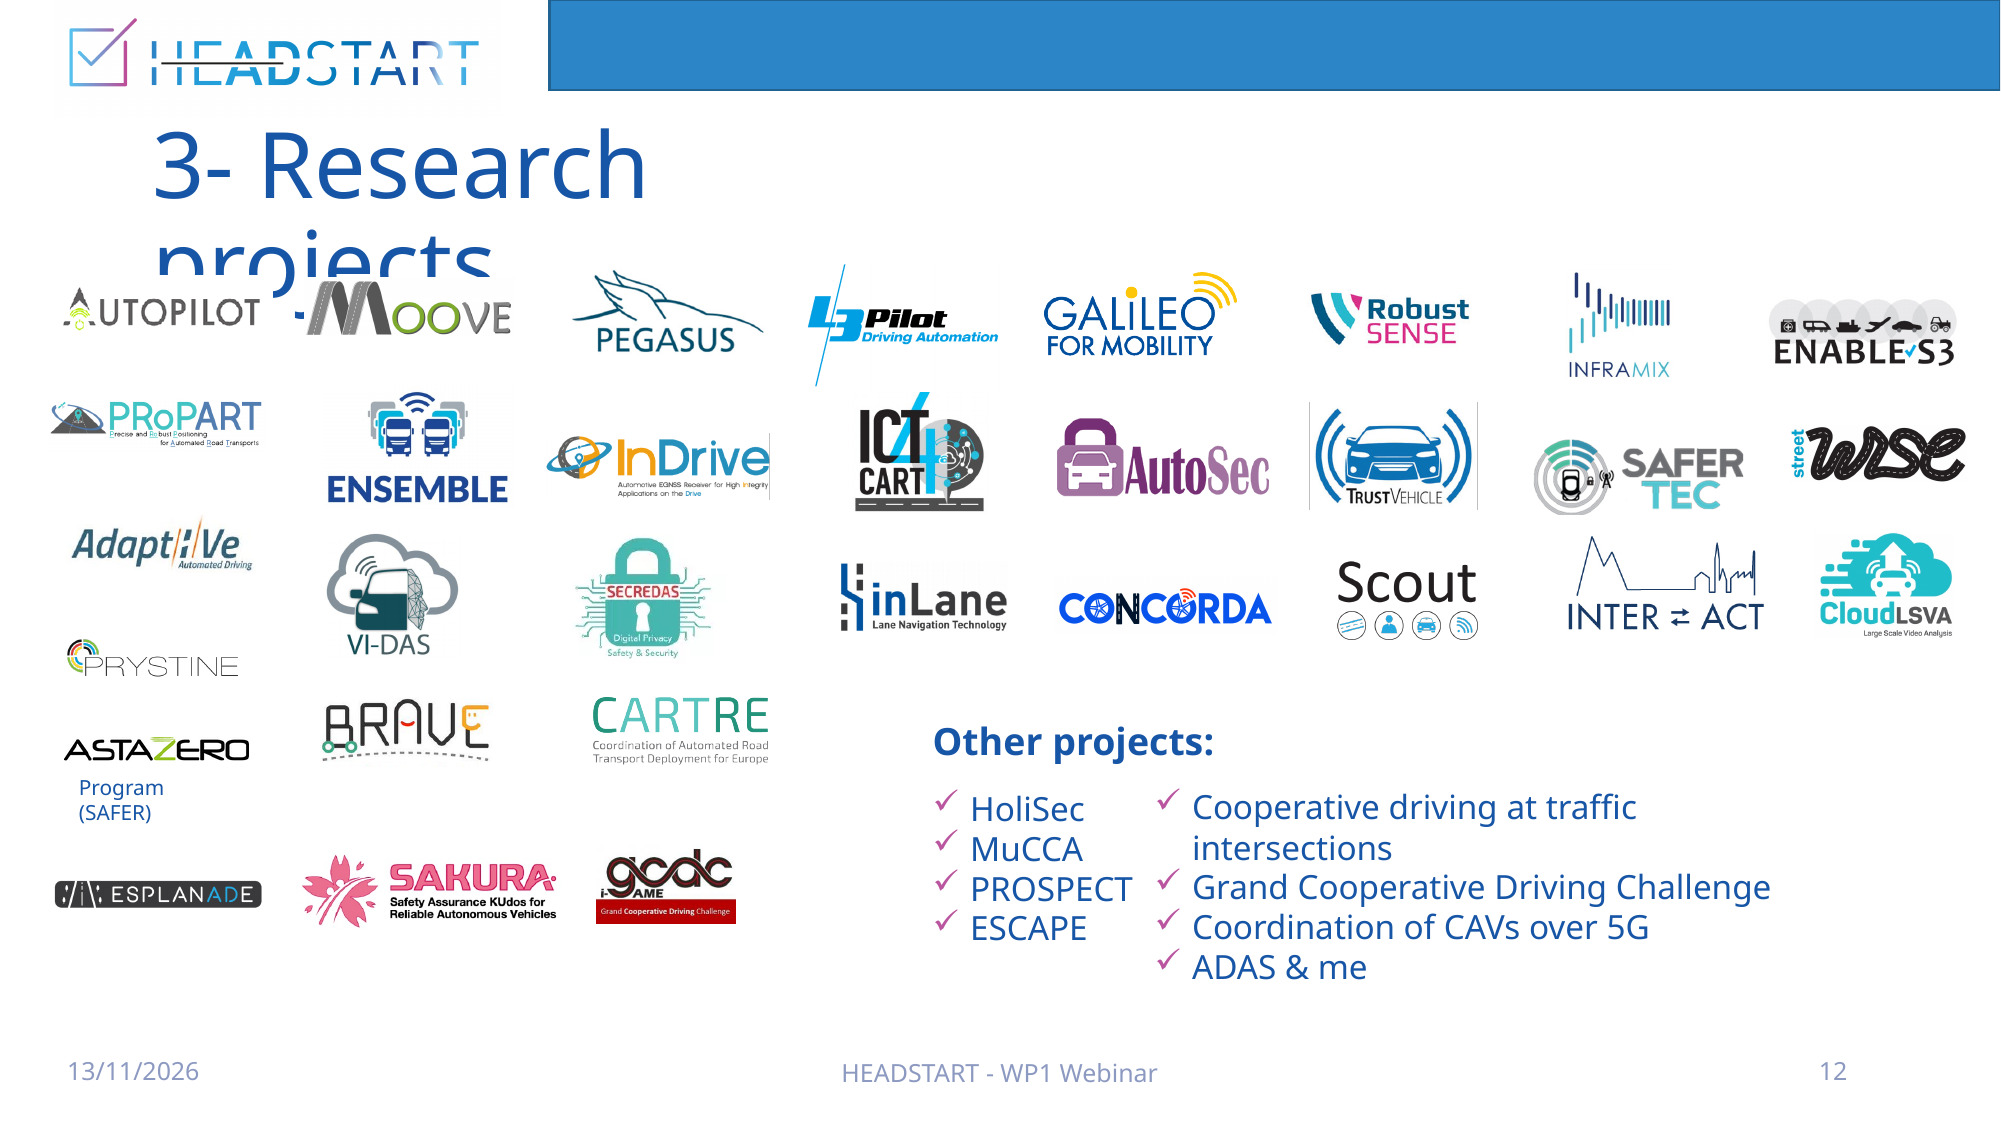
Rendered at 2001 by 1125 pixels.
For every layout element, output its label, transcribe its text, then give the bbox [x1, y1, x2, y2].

picture [546, 433, 770, 500]
picture [1813, 532, 1954, 638]
picture [1057, 418, 1269, 497]
picture [49, 275, 273, 346]
picture [569, 265, 766, 355]
picture [321, 385, 514, 509]
picture [1766, 296, 1959, 368]
title 3- Research projects [137, 111, 958, 195]
text_box Cooperative driving at traffic intersections Grand Cooperative Driving Challenge Coordination of CAVs over 5G ADAS & me [1309, 779, 1863, 929]
picture [304, 277, 516, 336]
picture [1054, 576, 1277, 635]
picture [1301, 283, 1478, 354]
picture [593, 697, 768, 765]
picture [1563, 528, 1767, 638]
text_box Other projects: HoliSec MuCCA PROSPECT ESCAPE [917, 710, 1309, 934]
picture [1533, 438, 1744, 515]
picture [324, 531, 460, 657]
picture [65, 637, 240, 680]
footer HEADSTART - WP1 Webinar [662, 1042, 1338, 1103]
picture [1308, 402, 1478, 510]
picture [320, 693, 495, 767]
slide_number 12 [1412, 1042, 1863, 1103]
picture [1566, 269, 1673, 379]
picture [52, 0, 503, 117]
picture [64, 514, 256, 575]
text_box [64, 732, 249, 808]
picture [53, 879, 263, 910]
picture [292, 831, 567, 951]
picture [839, 561, 1008, 632]
picture [1337, 561, 1478, 640]
picture [1790, 425, 1967, 483]
picture [1044, 272, 1237, 356]
picture [47, 397, 266, 452]
picture [596, 844, 736, 924]
picture [553, 521, 726, 664]
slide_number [52, 1042, 503, 1103]
picture [806, 259, 999, 514]
